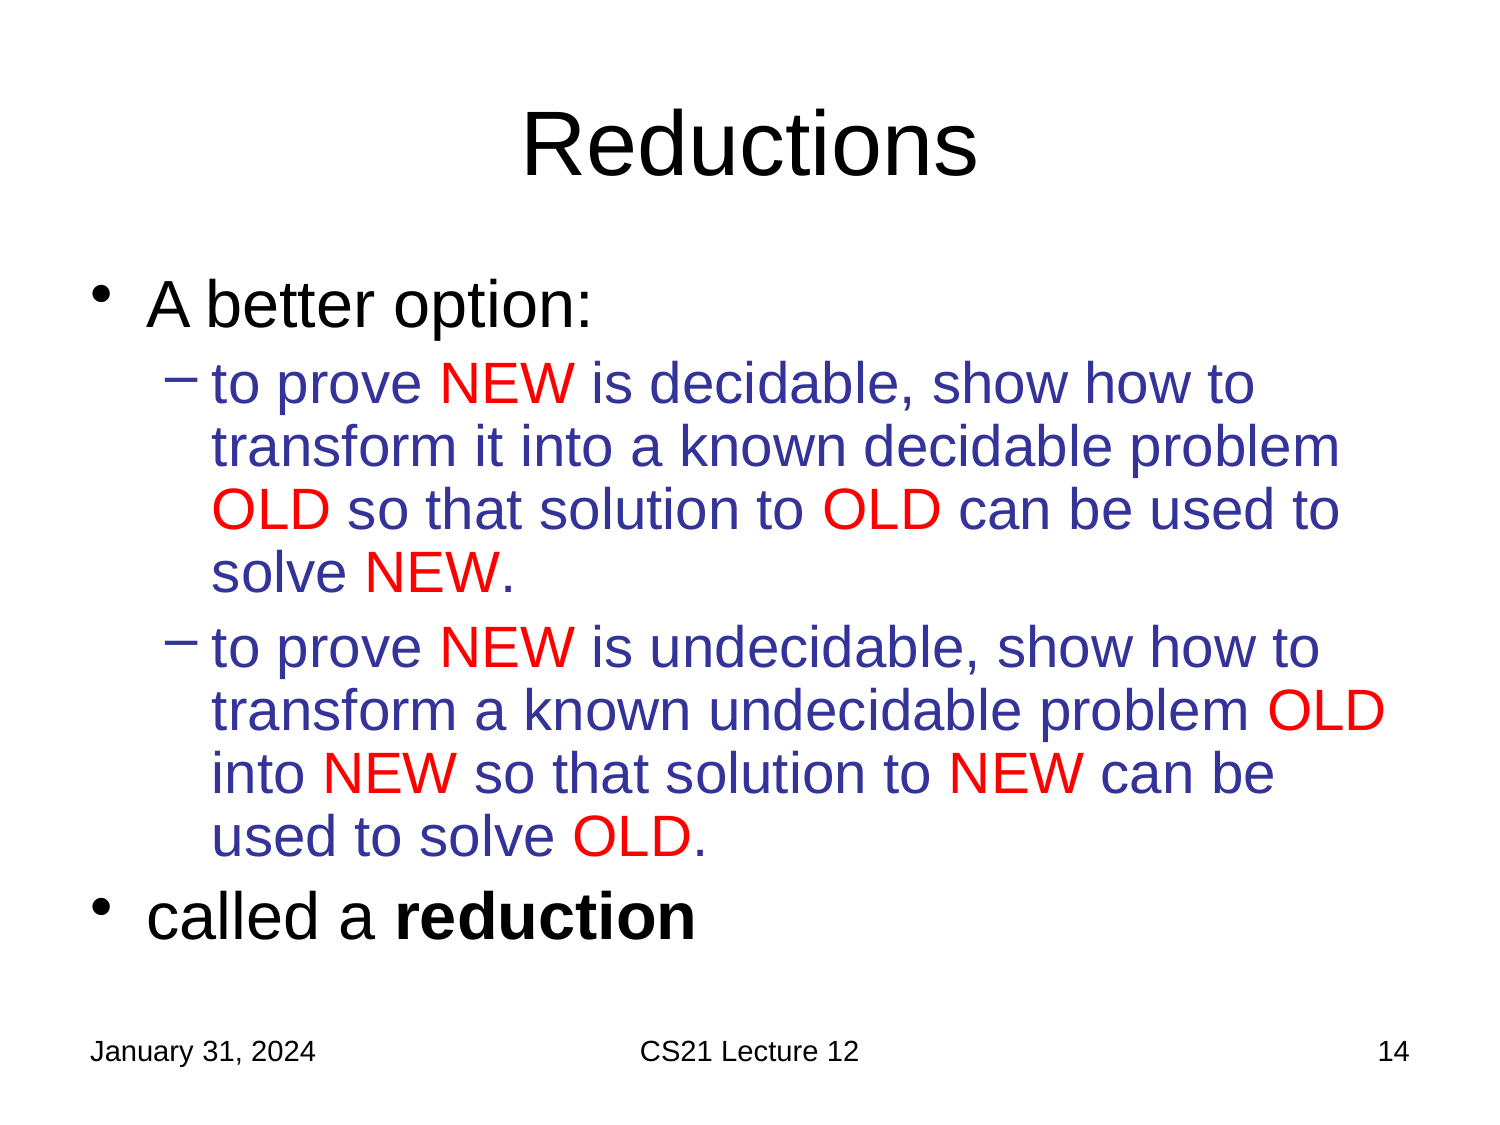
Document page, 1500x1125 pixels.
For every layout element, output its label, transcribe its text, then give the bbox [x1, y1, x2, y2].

slide_number 14 [1074, 1024, 1426, 1103]
footer CS21 Lecture 12 [512, 1024, 988, 1103]
list A better option: to prove NEW is decidable, show how to transform it into a known decidable problem OLD so that solution to OLD can be used to solve NEW. to prove NEW is undecidable, show how to transform a known undecidable problem OLD into NEW so that solution to NEW can be used to solve OLD. called a reduction [75, 262, 1425, 1005]
title Reductions [75, 45, 1425, 233]
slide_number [74, 1024, 426, 1103]
